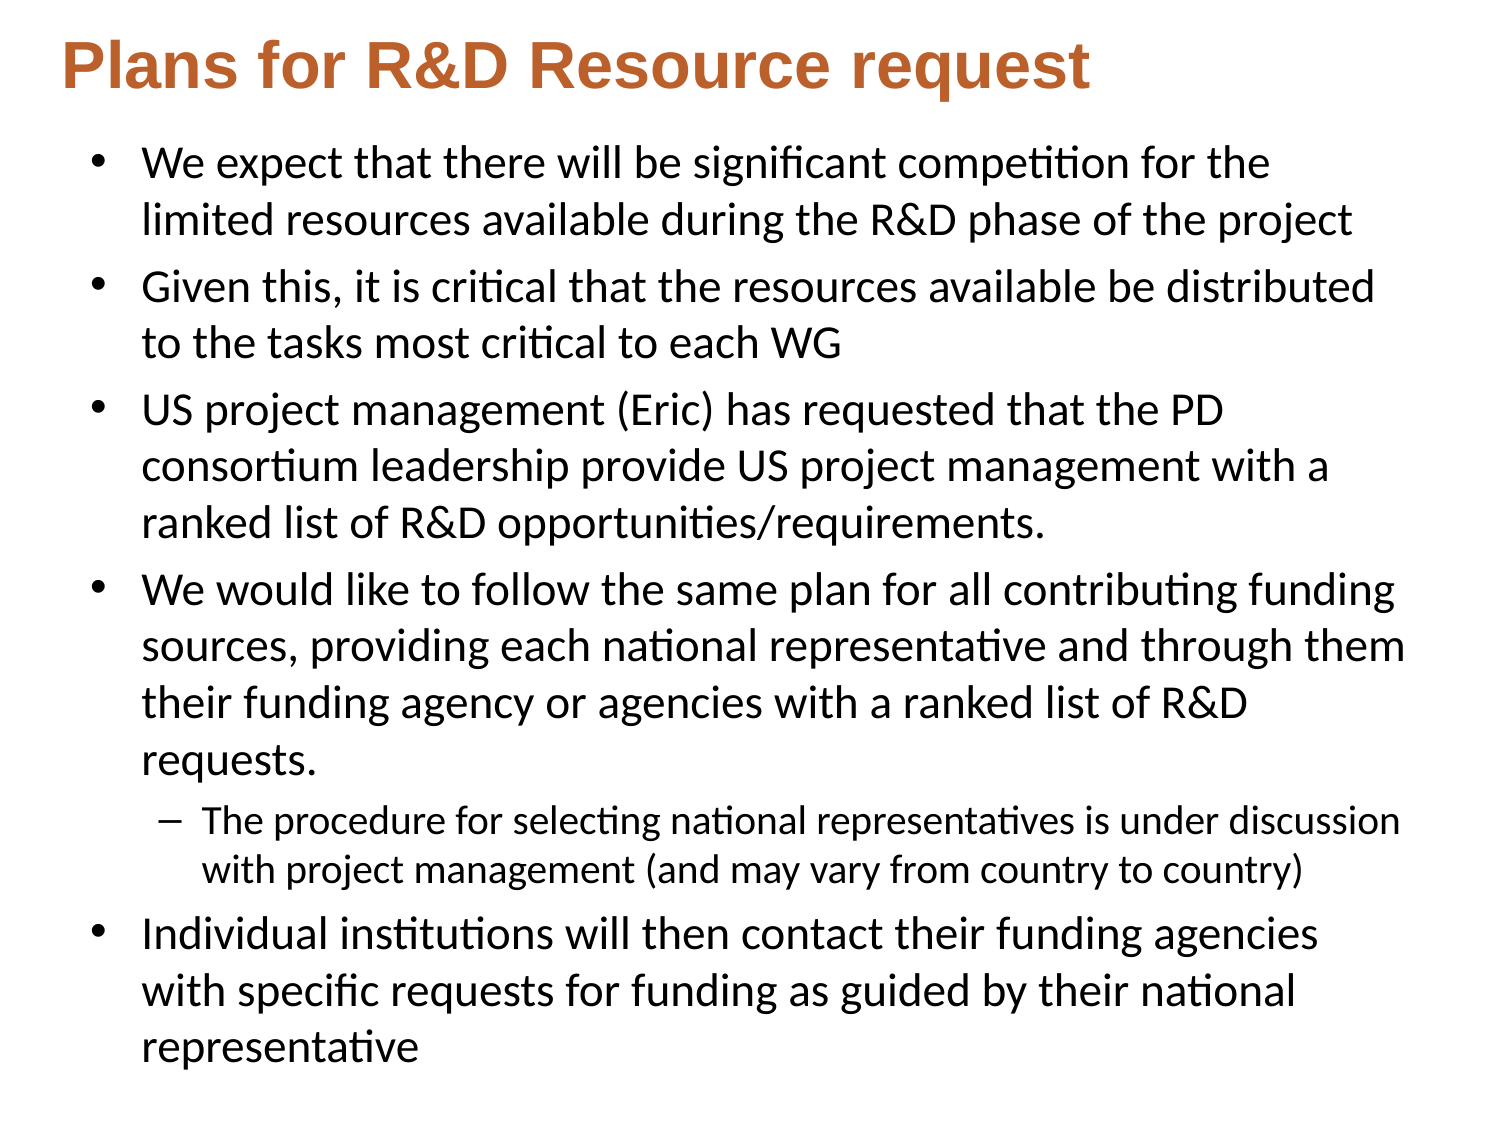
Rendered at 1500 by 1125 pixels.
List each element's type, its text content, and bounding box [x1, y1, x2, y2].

text_box Plans for R&D Resource request [61, 22, 1417, 103]
list We expect that there will be significant competition for the limited resources available during the R&D phase of the project Given this, it is critical that the resources available be distributed to the tasks most critical to each WG US project management (Eric) has requested that the PD consortium leadership provide US project management with a ranked list of R&D opportunities/requirements. We would like to follow the same plan for all contributing funding sources, providing each national representative and through them their funding agency or agencies with a ranked list of R&D requests. The procedure for selecting national representatives is under discussion with project management (and may vary from country to country) Individual institutions will then contact their funding agencies with specific requests for funding as guided by their national representative [75, 124, 1425, 1086]
